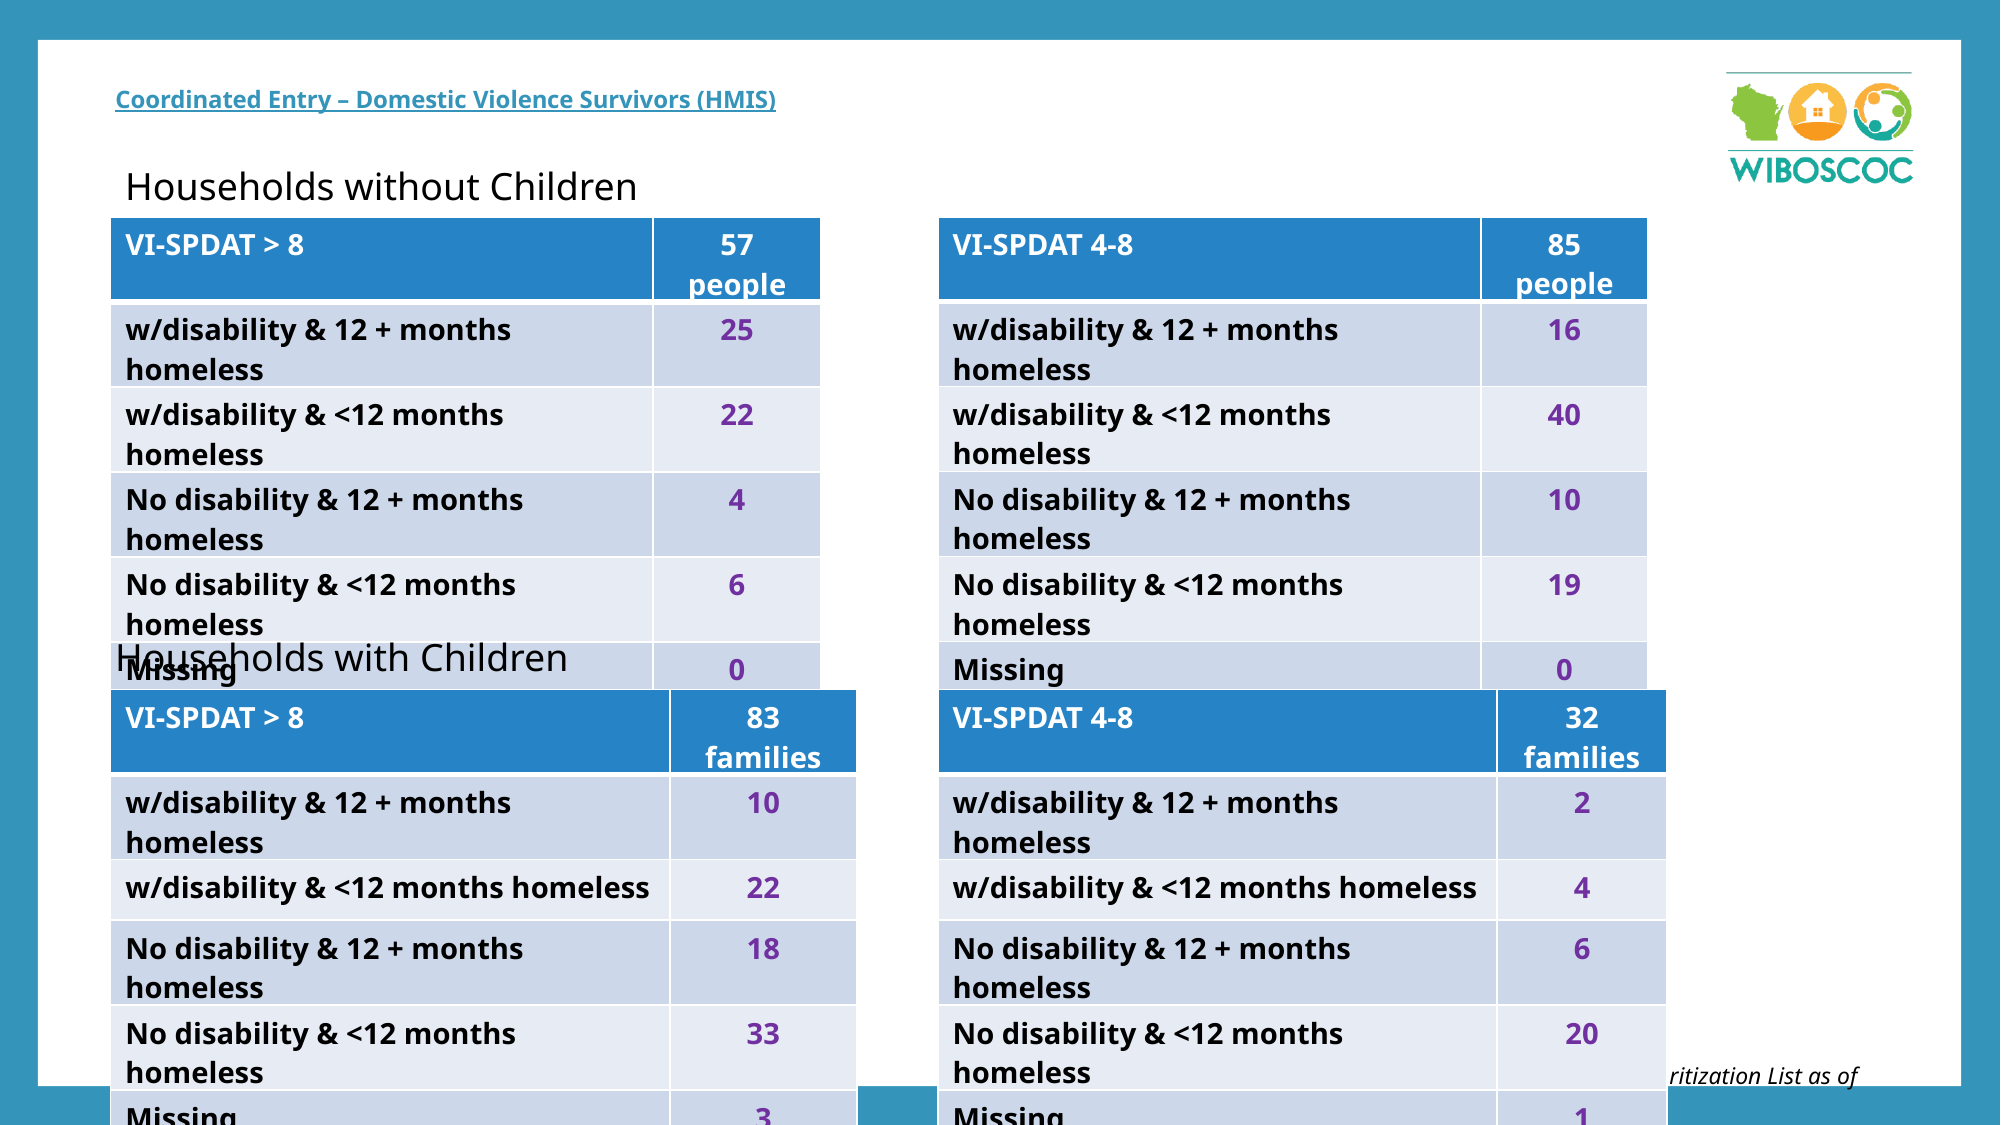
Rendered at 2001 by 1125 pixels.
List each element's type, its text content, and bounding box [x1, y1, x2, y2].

table_header VI-SPDAT > 8 [111, 218, 652, 299]
table_cell 10 [671, 777, 856, 859]
table_cell w/disability & <12 months homeless [111, 860, 669, 919]
table_cell No disability & <12 months homeless [939, 1006, 1496, 1089]
table_cell No disability & <12 months homeless [939, 557, 1480, 641]
table_cell 33 [671, 1006, 856, 1089]
table_cell 1 [1498, 1091, 1666, 1125]
table_cell 19 [1482, 557, 1647, 641]
picture [1718, 54, 1923, 206]
table_cell 25 [654, 305, 820, 386]
table_cell 3 [671, 1091, 856, 1125]
table_cell w/disability & 12 + months homeless [939, 777, 1496, 859]
table_cell Missing [939, 1091, 1496, 1125]
table_cell 4 [654, 473, 820, 556]
table_cell 4 [1498, 860, 1666, 919]
table_header VI-SPDAT > 8 [111, 690, 669, 772]
table_cell 40 [1482, 387, 1647, 471]
table_cell No disability & 12 + months homeless [111, 473, 652, 556]
table_cell w/disability & <12 months homeless [939, 387, 1480, 471]
table_cell 0 [654, 643, 820, 689]
table_cell 6 [1498, 921, 1666, 1004]
table_cell No disability & <12 months homeless [111, 558, 652, 641]
table_cell w/disability & 12 + months homeless [111, 777, 669, 859]
table_cell No disability & 12 + months homeless [939, 472, 1480, 556]
table_cell No disability & 12 + months homeless [111, 921, 669, 1004]
table_cell 18 [671, 921, 856, 1004]
table_cell w/disability & 12 + months homeless [111, 305, 652, 386]
table_cell w/disability & <12 months homeless [111, 388, 652, 471]
table_cell Missing [111, 1091, 669, 1125]
text_box HMIS Prioritization List as of 2.5.2020 [1668, 1054, 1946, 1125]
table_cell 6 [654, 558, 820, 641]
table_header 85 people [1482, 218, 1647, 299]
table_header VI-SPDAT 4-8 [939, 690, 1496, 772]
table_cell 10 [1482, 472, 1647, 556]
text_box Households with Children [100, 626, 649, 686]
table_cell 16 [1482, 304, 1647, 386]
table_cell Missing [939, 642, 1480, 689]
table_cell No disability & 12 + months homeless [939, 921, 1496, 1004]
table_cell 0 [1482, 642, 1647, 689]
table_cell w/disability & <12 months homeless [939, 860, 1496, 919]
table_header 32 families [1498, 690, 1666, 772]
table_cell No disability & <12 months homeless [111, 1006, 669, 1089]
title Coordinated Entry – Domestic Violence Survivors (HMIS) [100, 79, 1631, 155]
table_cell 2 [1498, 777, 1666, 859]
table_cell w/disability & 12 + months homeless [939, 304, 1480, 386]
table_header 57 people [654, 218, 820, 299]
table_cell Missing [111, 643, 652, 689]
table_cell 22 [654, 388, 820, 471]
table_cell 22 [671, 860, 856, 919]
text_box Households without Children [110, 155, 658, 216]
table_header 83 families [671, 690, 856, 772]
table_header VI-SPDAT 4-8 [939, 218, 1480, 299]
table_cell 20 [1498, 1006, 1666, 1089]
